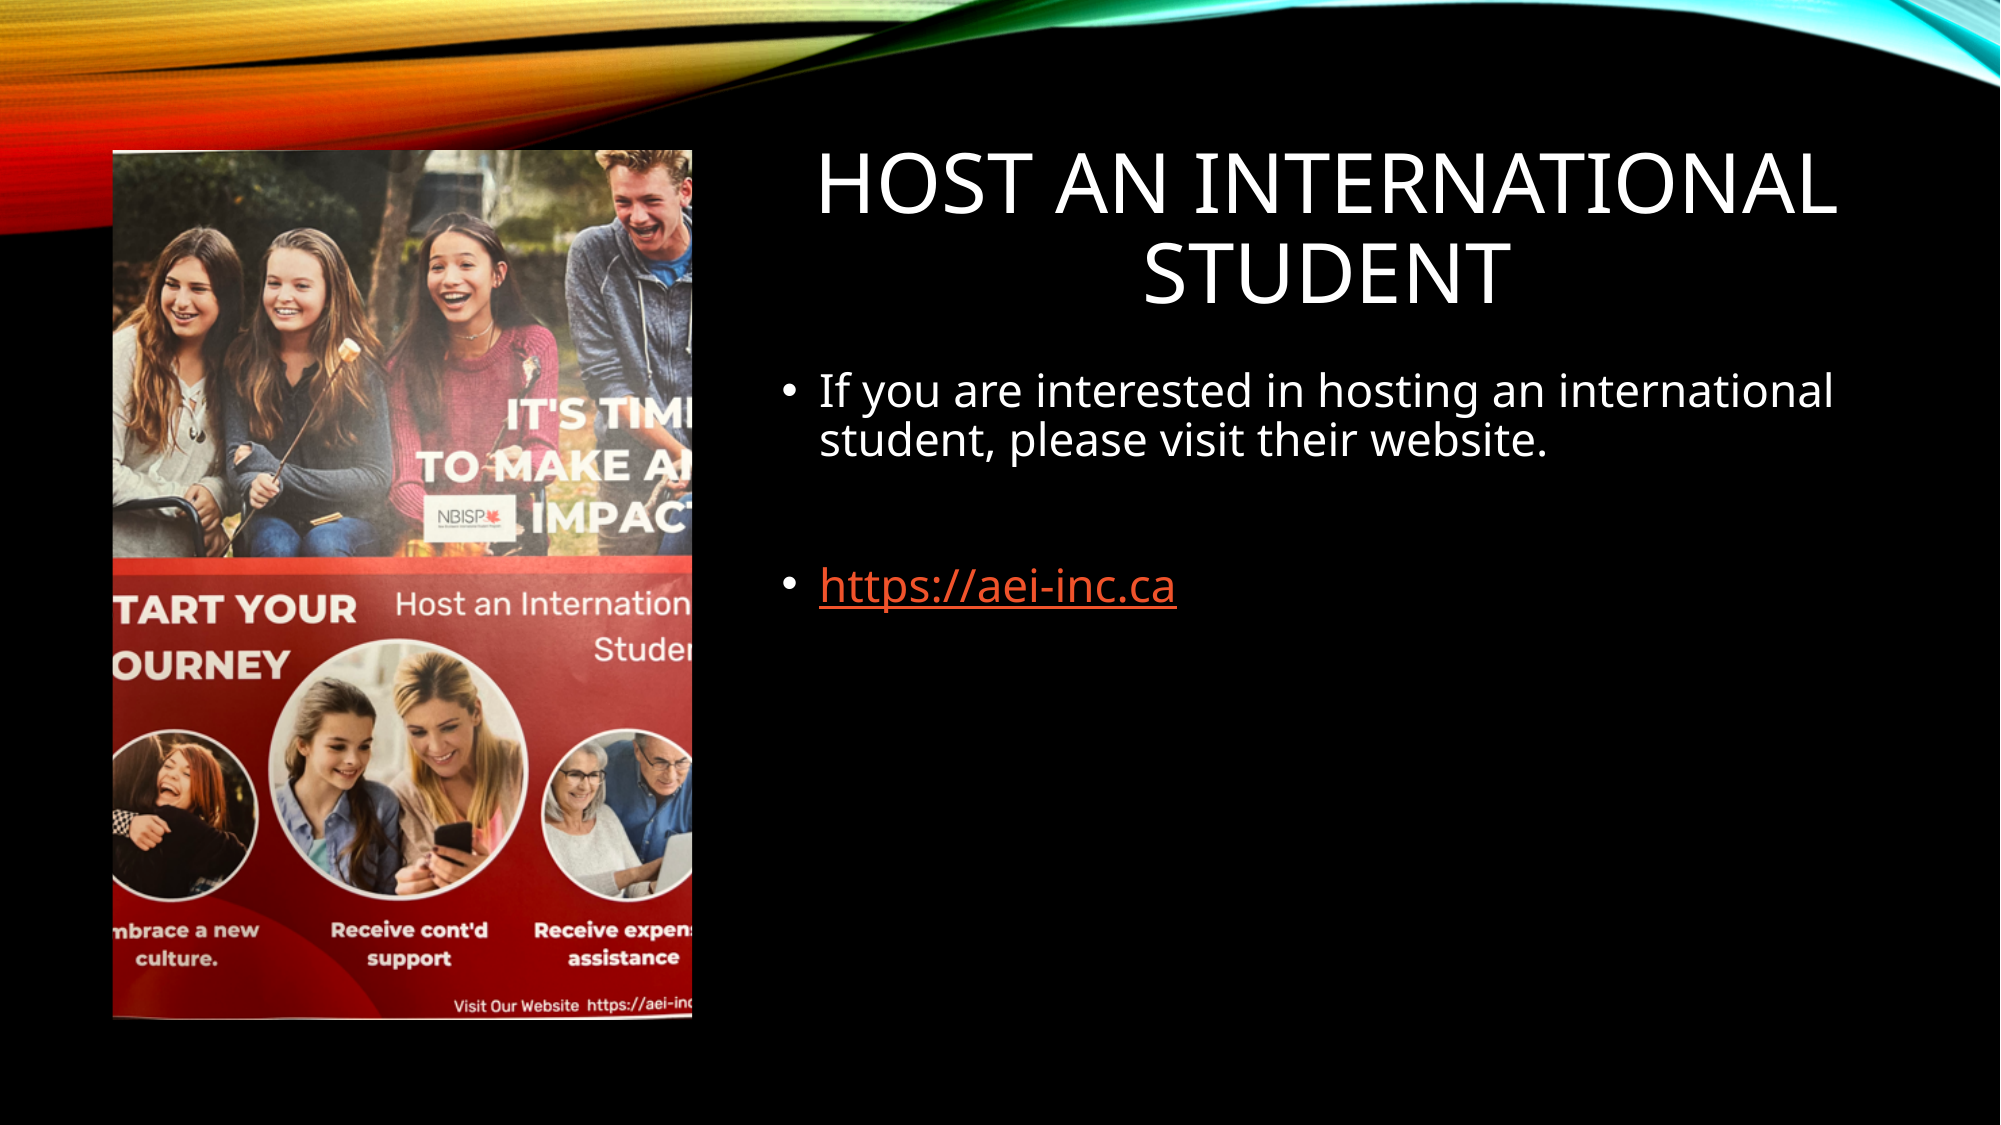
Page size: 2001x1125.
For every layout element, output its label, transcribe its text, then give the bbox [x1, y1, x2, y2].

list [112, 149, 693, 1021]
title Host an international student [766, 125, 1888, 338]
list If you are interested in hosting an international student, please visit their website. https://aei-inc.ca [766, 360, 1888, 1021]
picture [0, 0, 2000, 237]
